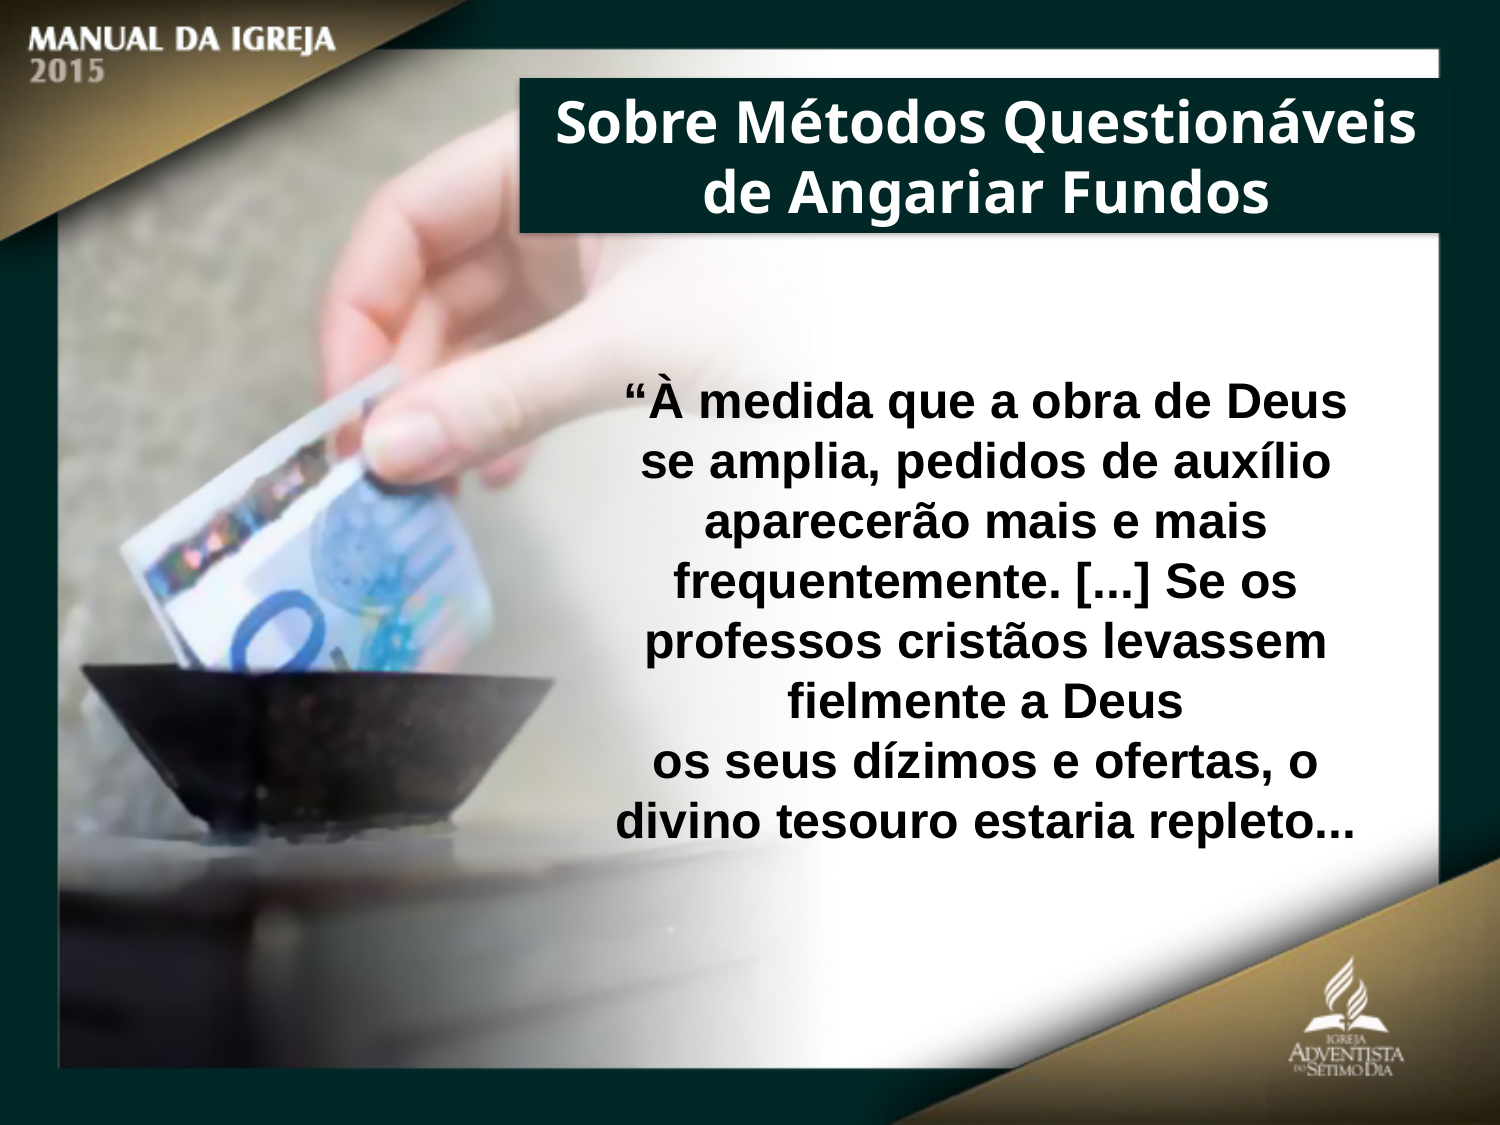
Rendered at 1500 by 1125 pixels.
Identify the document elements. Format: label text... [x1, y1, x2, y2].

picture [0, 0, 1500, 1125]
text_box “À medida que a obra de Deus se amplia, pedidos de auxílio aparecerão mais e mais frequentemente. [...] Se os professos cristãos levassem fielmente a Deus os seus dízimos e ofertas, o divino tesouro estaria repleto... [590, 361, 1382, 857]
text_box Sobre Métodos Questionáveis de Angariar Fundos [519, 78, 1453, 233]
